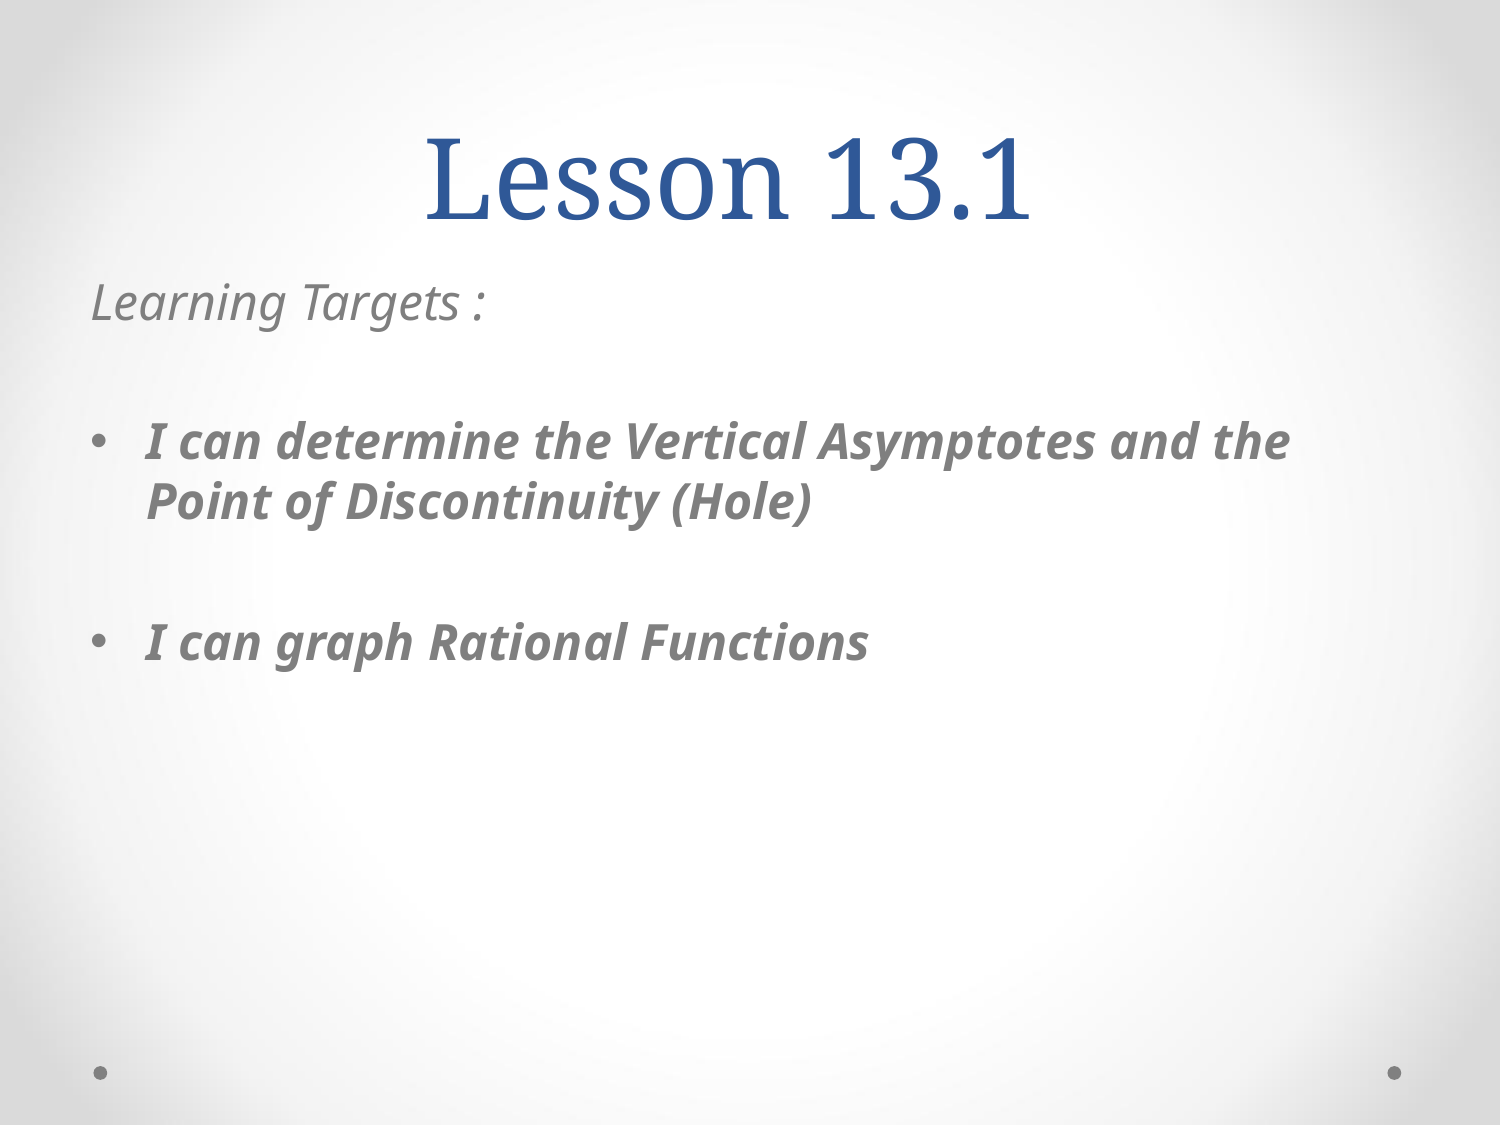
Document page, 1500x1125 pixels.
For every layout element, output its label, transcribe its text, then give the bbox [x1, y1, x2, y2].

title Lesson 13.1 [62, 24, 1400, 250]
list Learning Targets : I can determine the Vertical Asymptotes and the Point of Discontinuity (Hole) I can graph Rational Functions [75, 262, 1425, 1005]
picture [0, 0, 1500, 1125]
